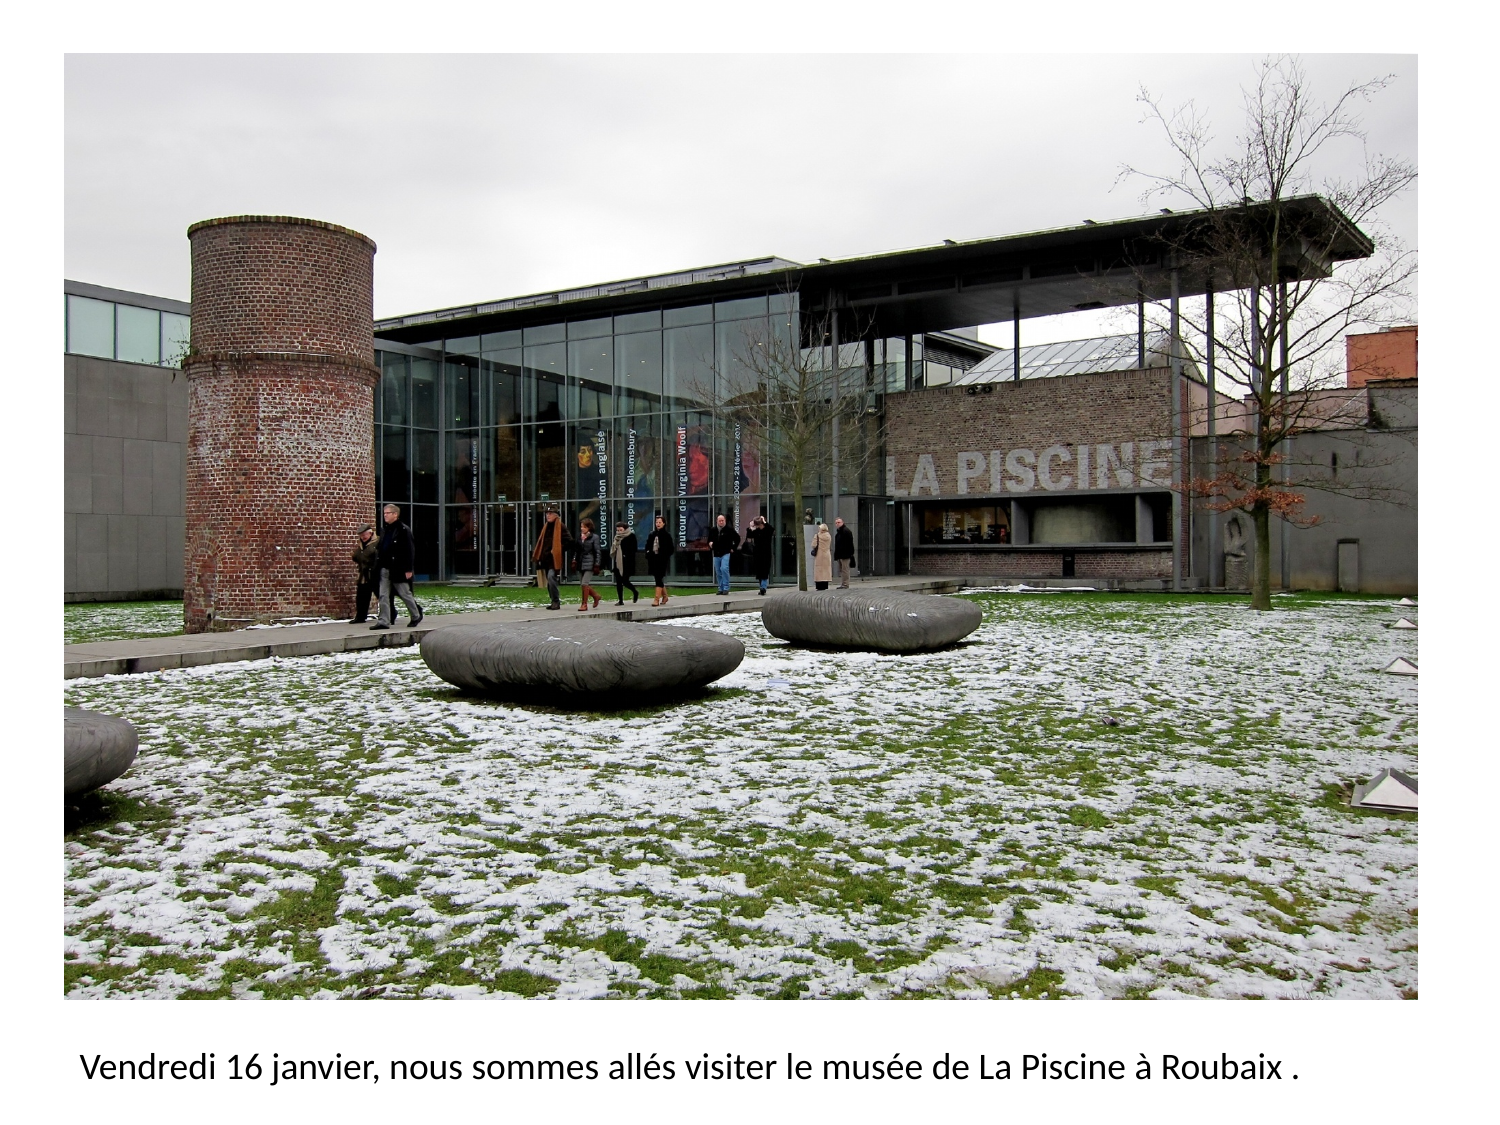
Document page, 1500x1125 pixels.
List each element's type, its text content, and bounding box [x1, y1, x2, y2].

text_box Vendredi 16 janvier, nous sommes allés visiter le musée de La Piscine à Roubaix . [64, 1034, 1459, 1095]
picture [64, 53, 1418, 1001]
